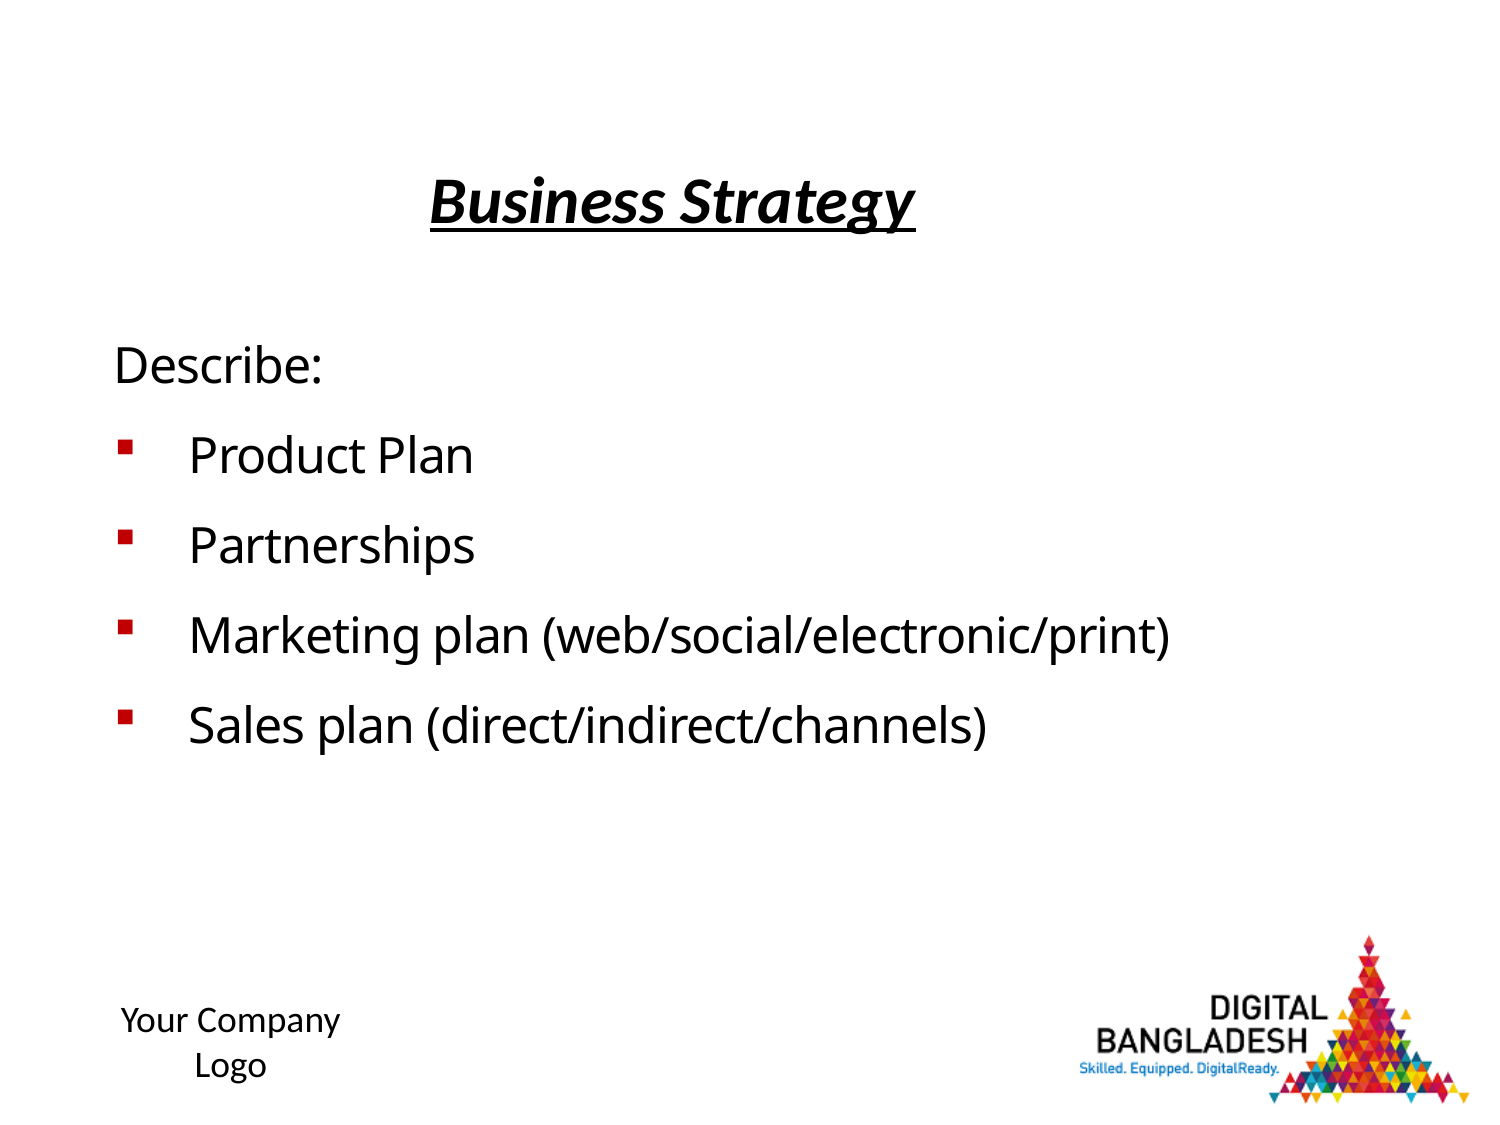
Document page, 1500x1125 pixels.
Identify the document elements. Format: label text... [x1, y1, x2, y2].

picture [1062, 887, 1487, 1124]
text_box Business Strategy [414, 149, 931, 235]
text_box Describe: Product Plan Partnerships Marketing plan (web/social/electronic/print) Sales plan (direct/indirect/channels) [113, 235, 1439, 1114]
